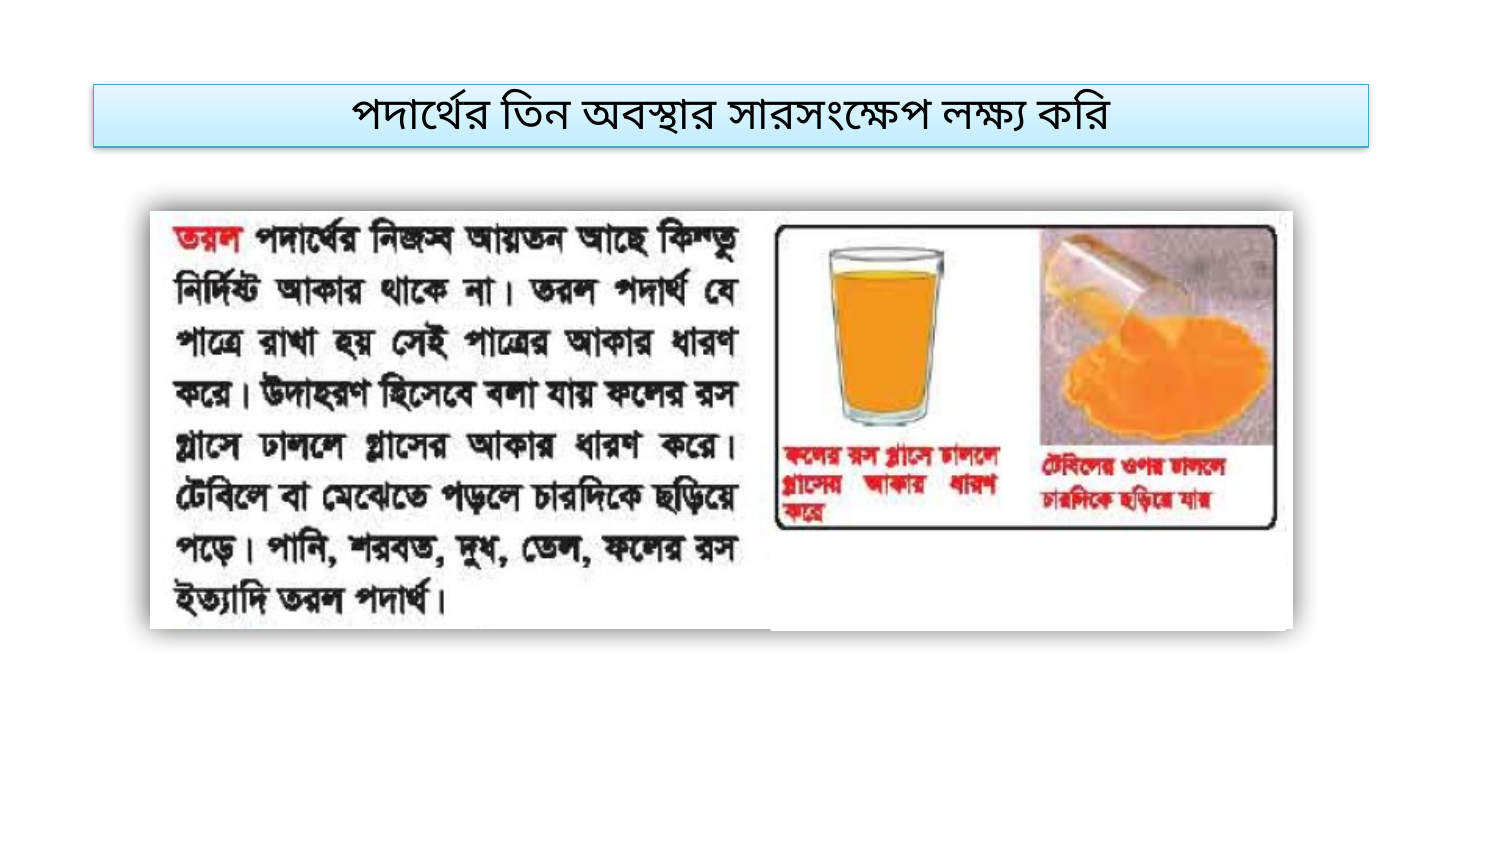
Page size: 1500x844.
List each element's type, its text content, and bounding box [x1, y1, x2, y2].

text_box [149, 210, 1293, 629]
text_box পদার্থের তিন অবস্থার সারসংক্ষেপ লক্ষ্য করি [93, 84, 1369, 148]
